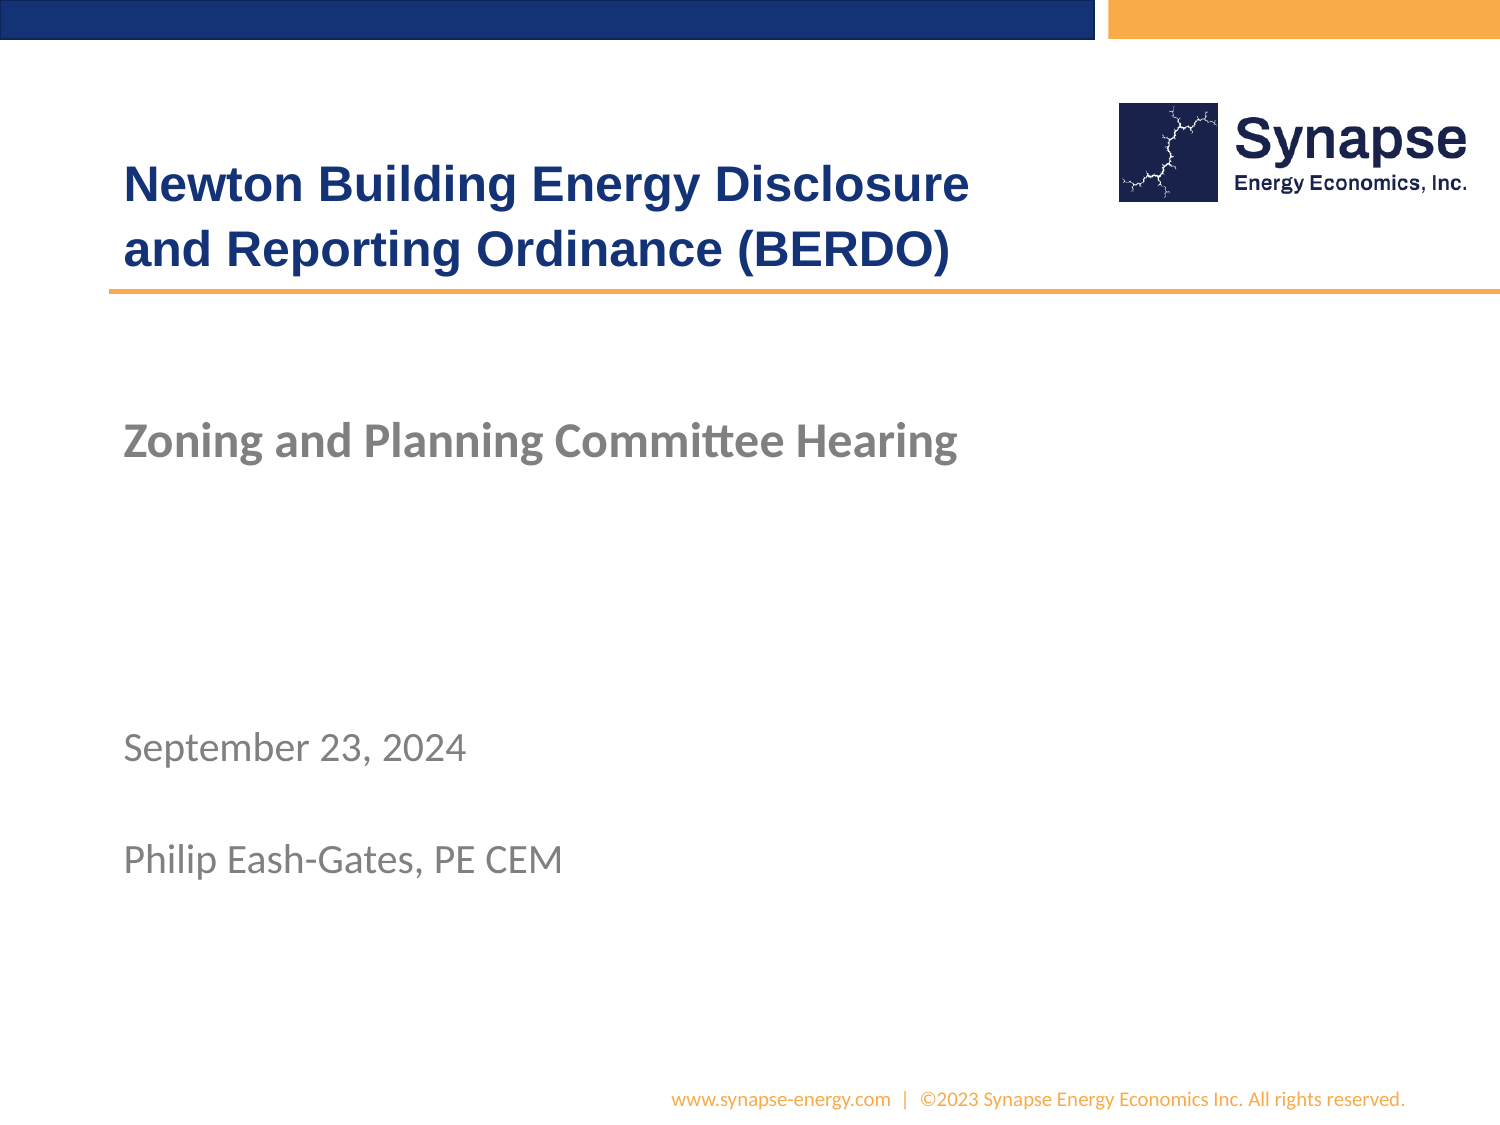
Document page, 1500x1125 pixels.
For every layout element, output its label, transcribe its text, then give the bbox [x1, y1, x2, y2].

picture [1119, 103, 1466, 202]
list Philip Eash-Gates, PE CEM [108, 813, 1390, 937]
list September 23, 2024 [108, 695, 1390, 781]
title Newton Building Energy Disclosure and Reporting Ordinance (BERDO) [108, 105, 1088, 284]
subtitle Zoning and Planning Committee Hearing [108, 393, 1387, 567]
footer www.synapse-energy.com | ©2023 Synapse Energy Economics Inc. All rights reserved. [590, 1066, 1421, 1125]
